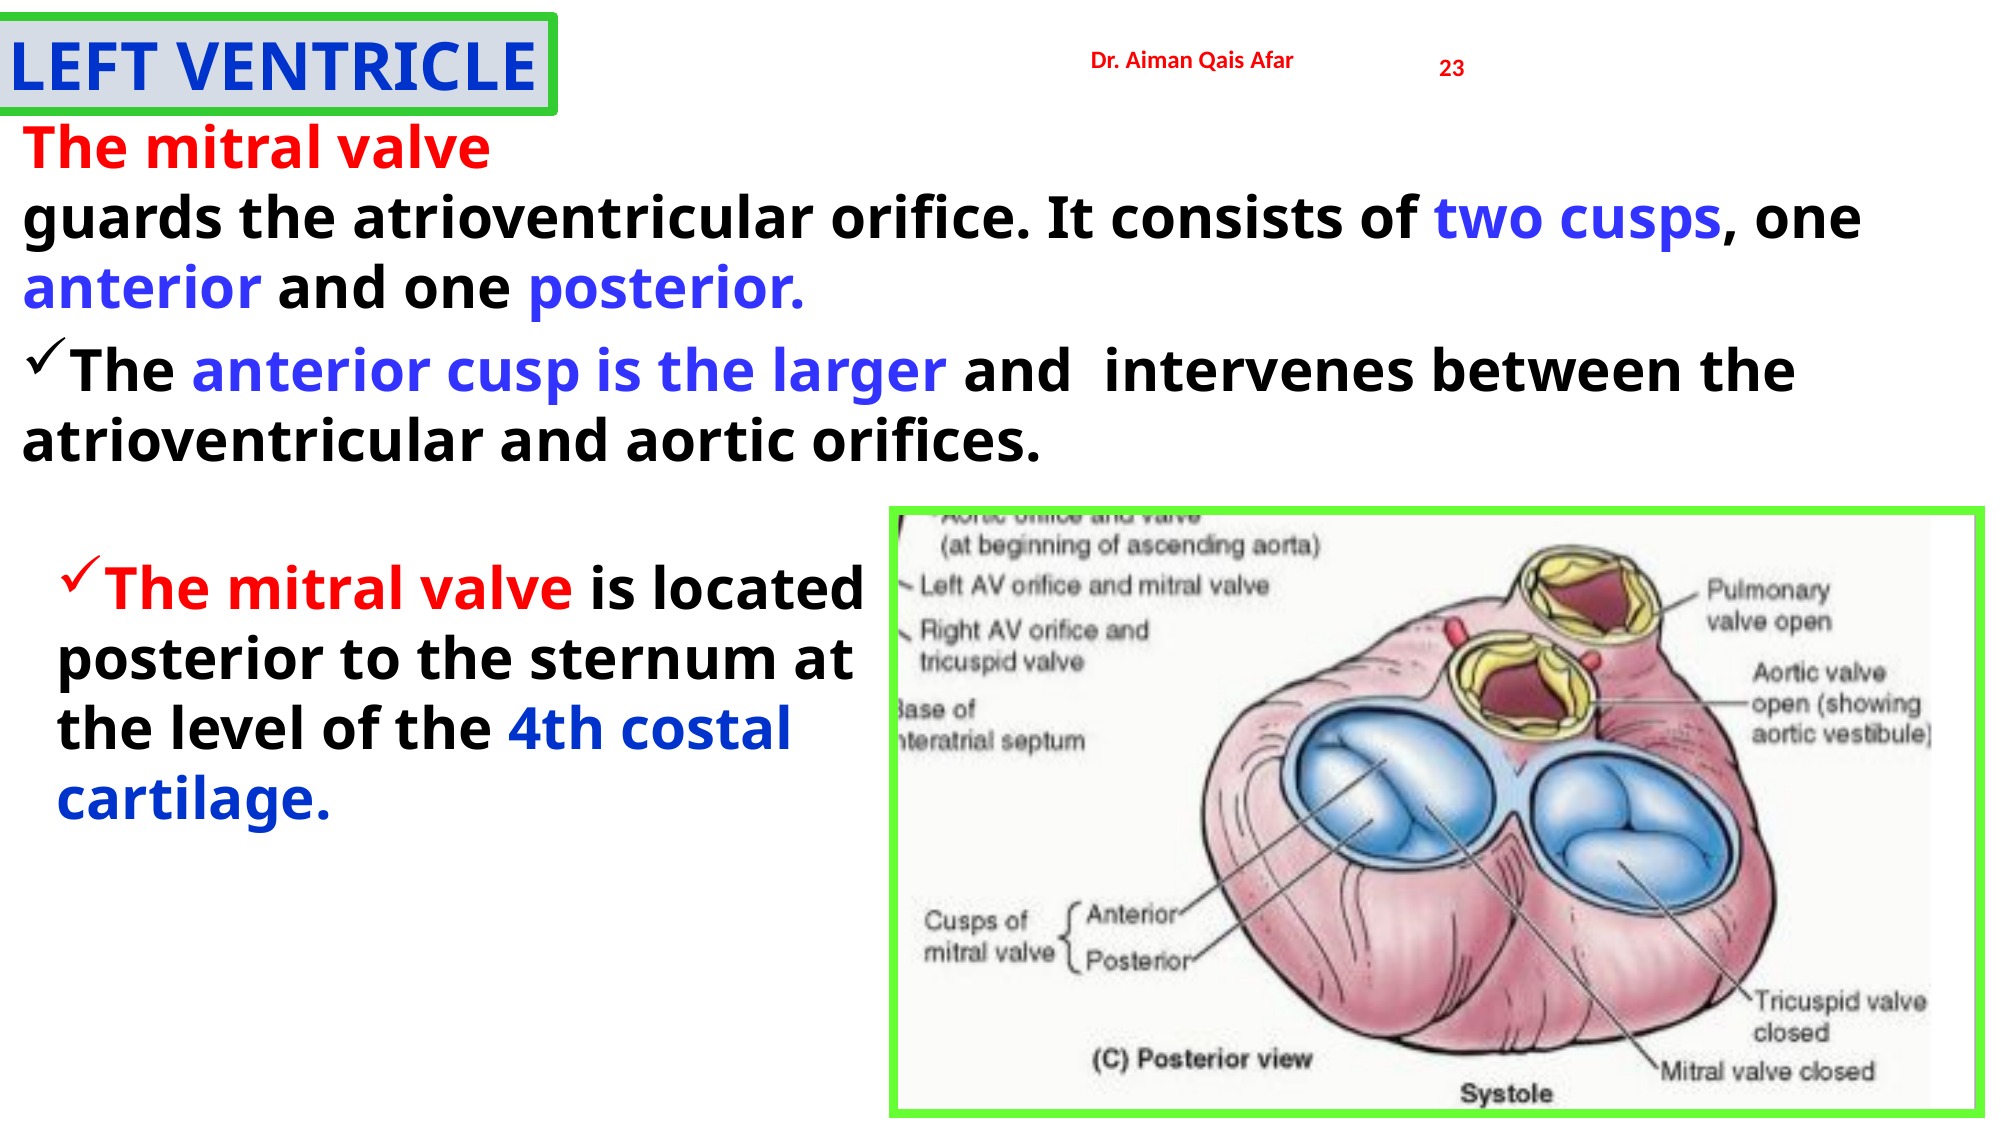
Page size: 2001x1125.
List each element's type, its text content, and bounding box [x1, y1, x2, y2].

footer Dr. Aiman Qais Afar [955, 28, 1431, 89]
slide_number 23 [1129, 36, 1480, 97]
text_box LEFT VENTRICLE [0, 16, 553, 112]
text_box The mitral valve guards the atrioventricular orifice. It consists of two cusps, one anterior and one posterior. [7, 103, 1976, 325]
text_box The anterior cusp is the larger and intervenes between the atrioventricular and aortic orifices. [6, 325, 1976, 481]
text_box The mitral valve is located posterior to the sternum at the level of the 4th costal cartilage. [41, 544, 889, 839]
picture [898, 515, 1976, 1109]
